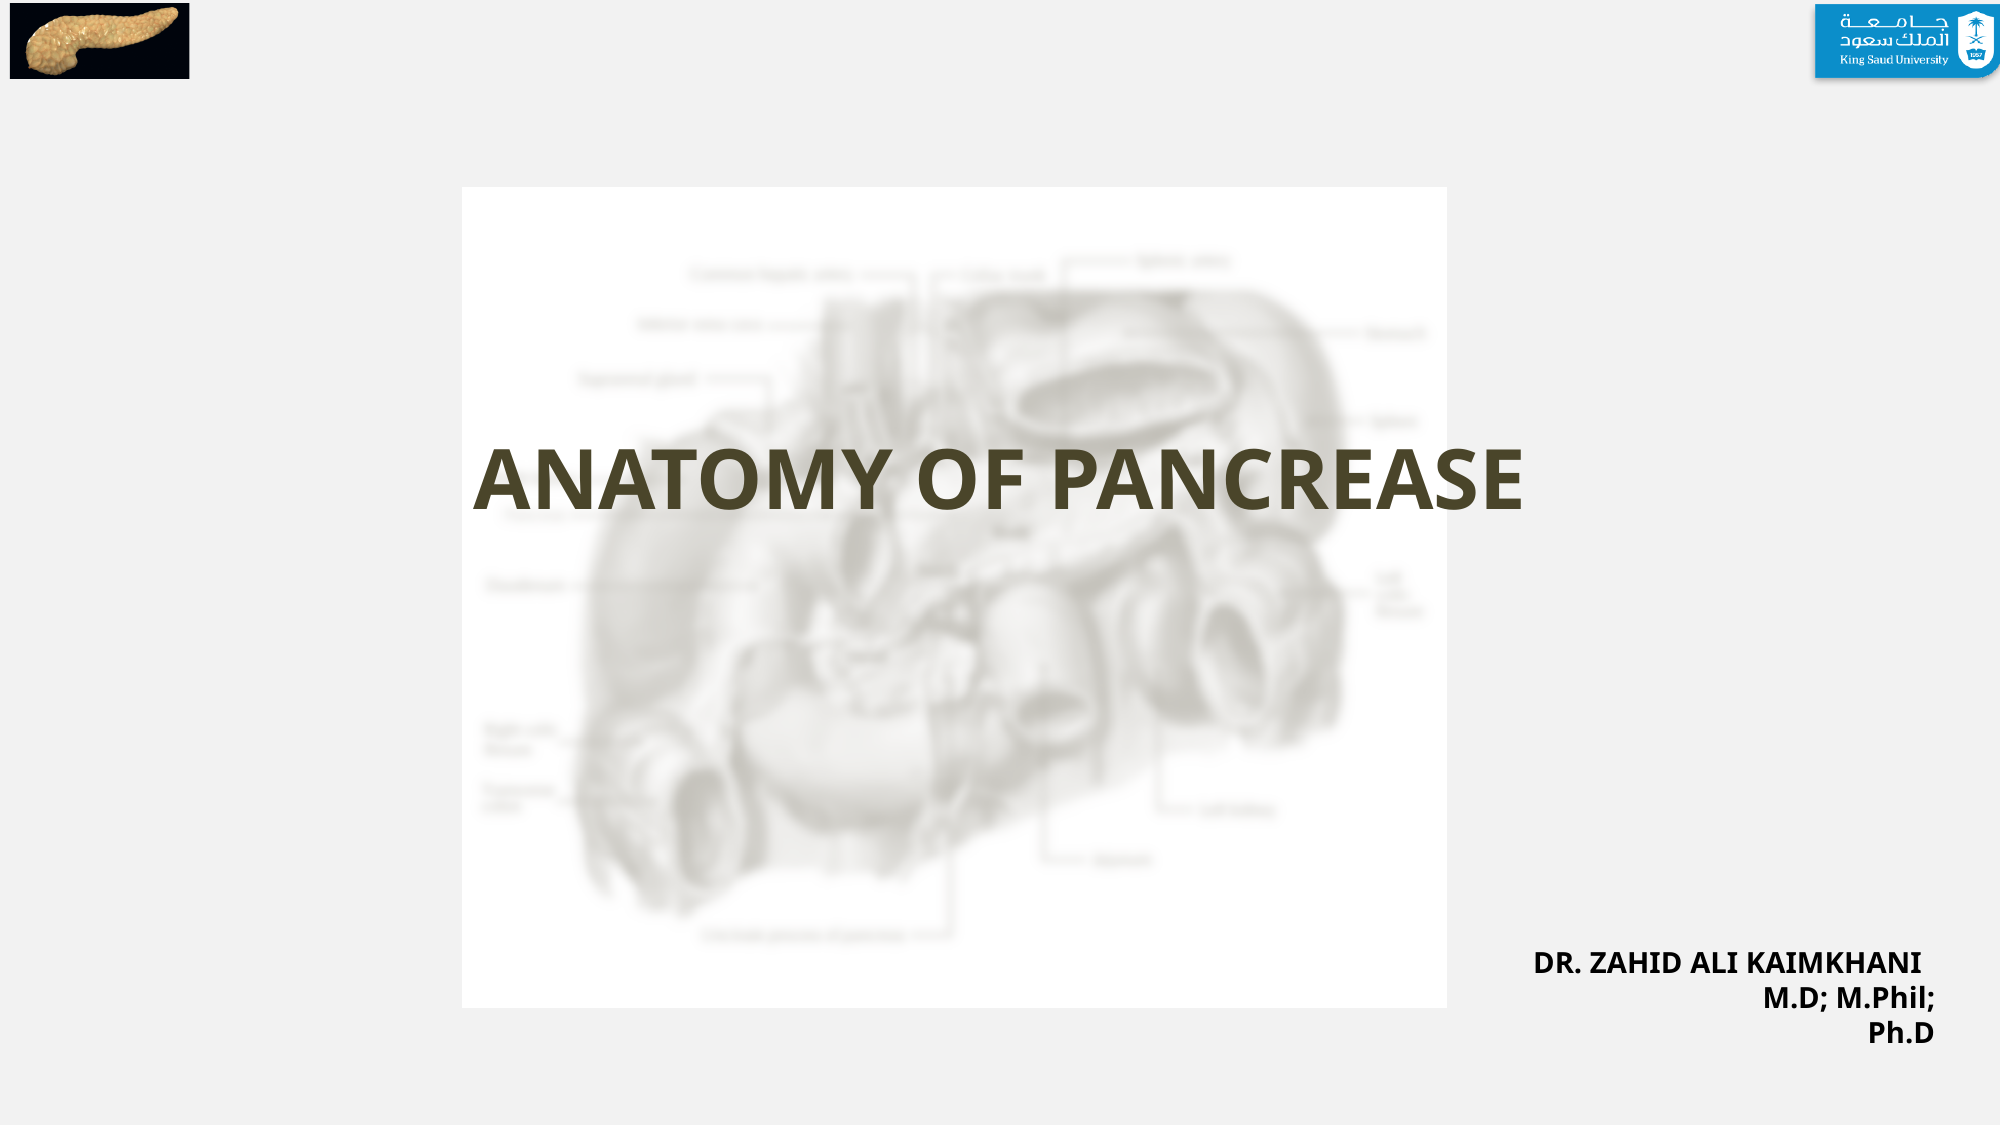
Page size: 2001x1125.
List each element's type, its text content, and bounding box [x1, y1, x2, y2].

picture [1899, 34, 1912, 45]
picture [1937, 34, 1942, 45]
picture [462, 187, 1448, 1009]
picture [1914, 34, 1920, 45]
text_box DR. ZAHID ALI KAIMKHANI M.D; M.Phil; Ph.D [1446, 937, 1950, 1058]
picture [1915, 22, 1947, 30]
picture [1985, 66, 2000, 78]
picture [1842, 39, 1849, 45]
picture [1958, 12, 1994, 68]
picture [9, 2, 190, 79]
picture [1857, 38, 1880, 48]
text_box ANATOMY OF PANCREASE [1455, 418, 1542, 534]
